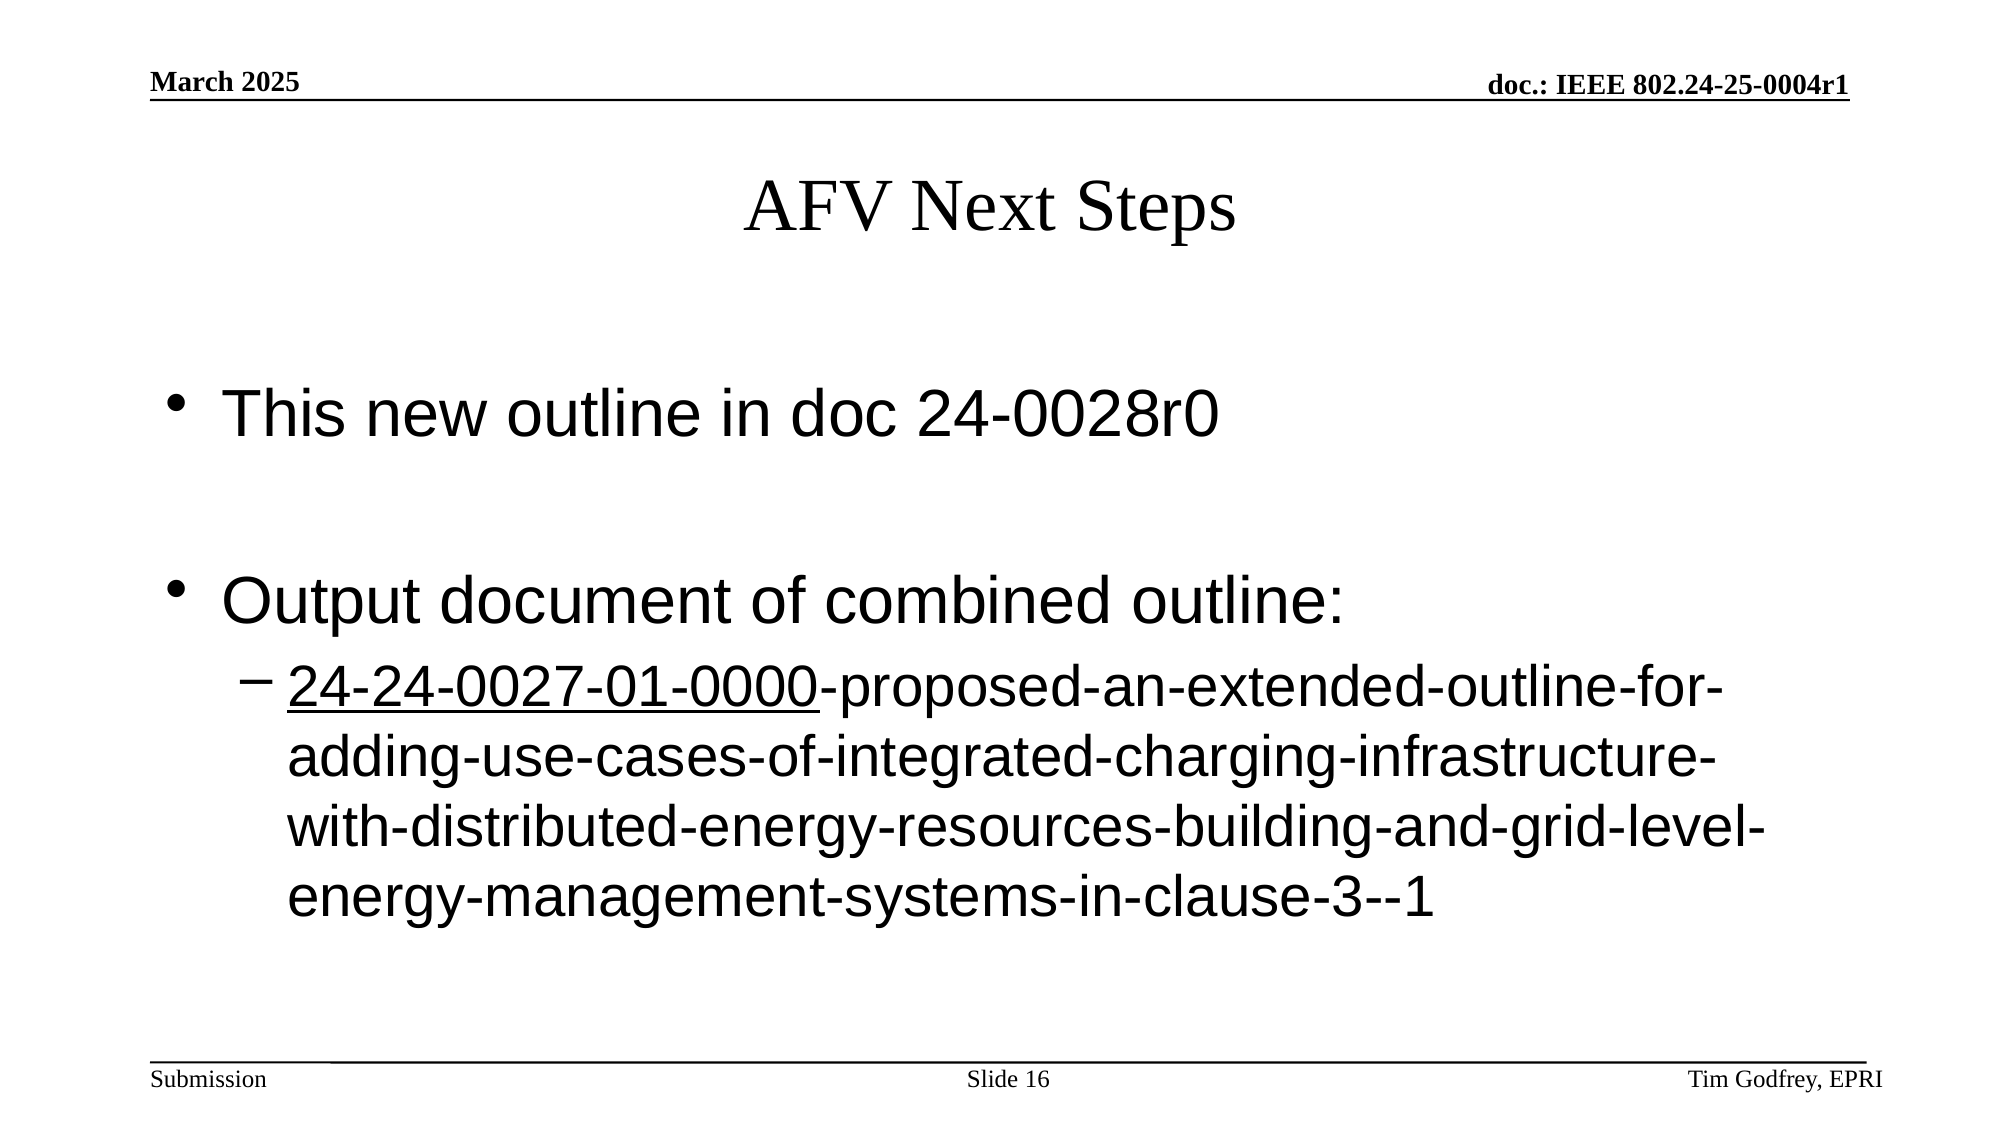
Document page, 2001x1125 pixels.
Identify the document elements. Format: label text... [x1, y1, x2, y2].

title AFV Next Steps [150, 112, 1850, 288]
footer Tim Godfrey, EPRI [1200, 1062, 1884, 1108]
slide_number Slide 16 [937, 1062, 1079, 1108]
list This new outline in doc 24-0028r0 Output document of combined outline: 24-24-0027-01-0000-proposed-an-extended-outline-for-adding-use-cases-of-integrated-charging-infrastructure-with-distributed-energy-resources-building-and-grid-level-energy-management-systems-in-clause-3--1 [150, 362, 1850, 1038]
